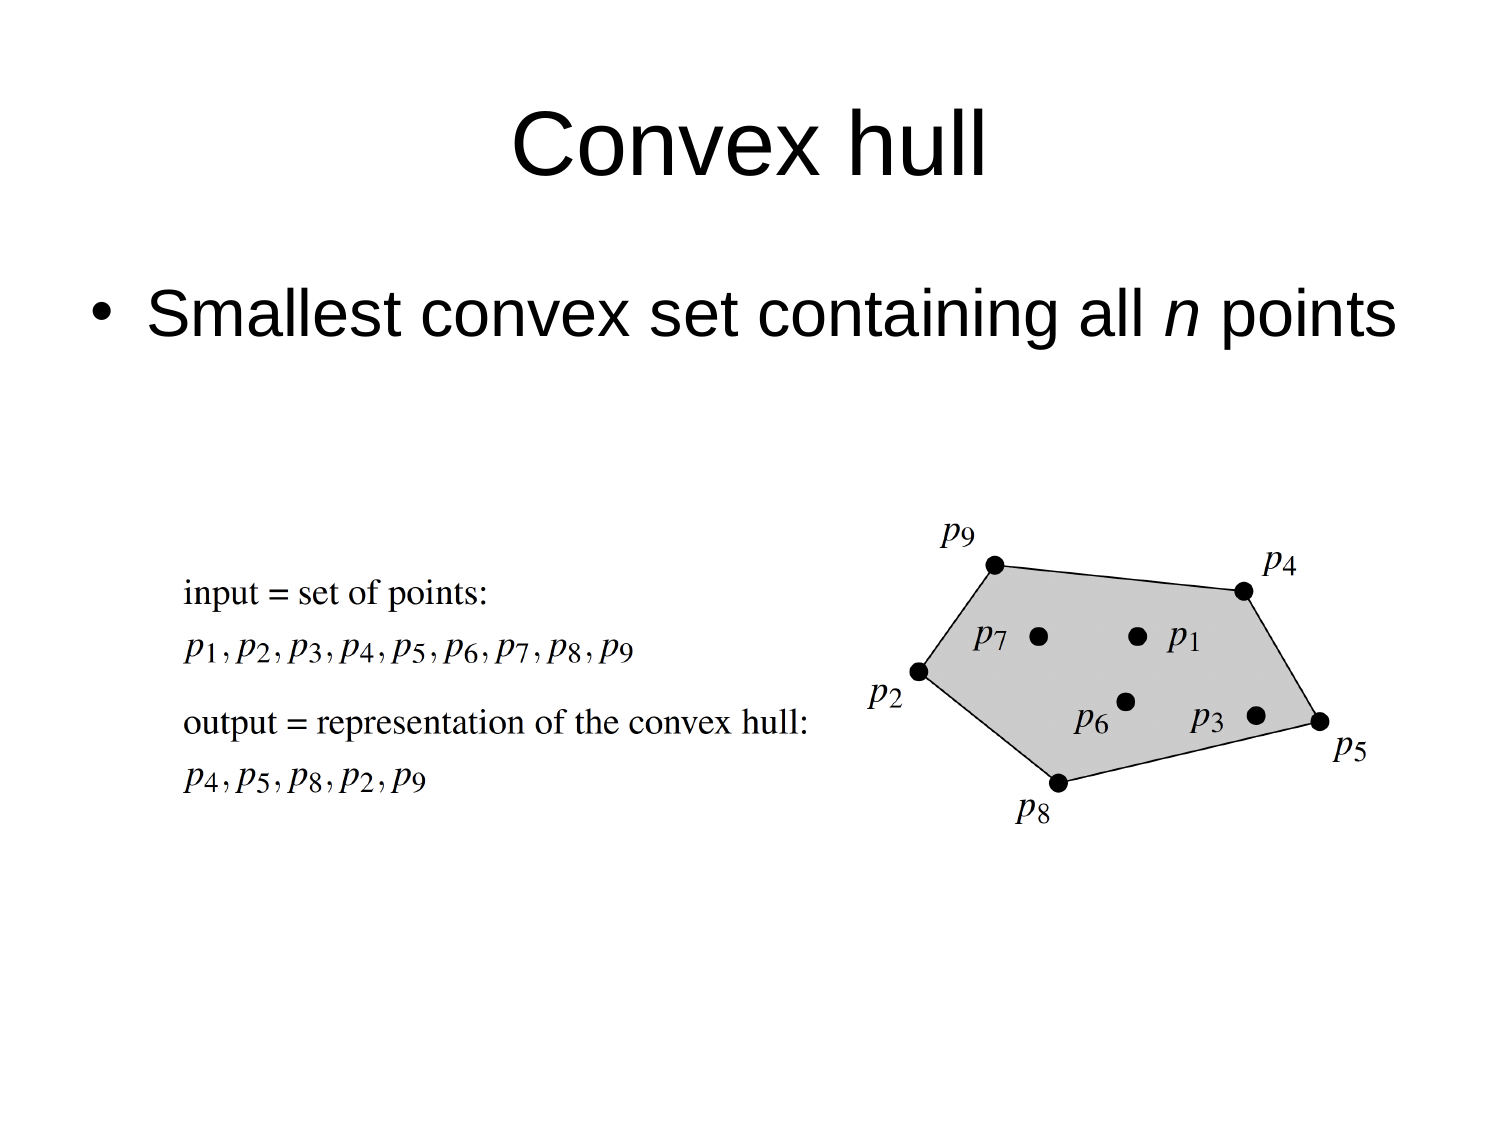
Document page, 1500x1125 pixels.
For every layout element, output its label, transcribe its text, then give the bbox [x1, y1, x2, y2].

title Convex hull [75, 45, 1425, 233]
list Smallest convex set containing all n points [75, 262, 1425, 1005]
picture [118, 461, 1382, 881]
